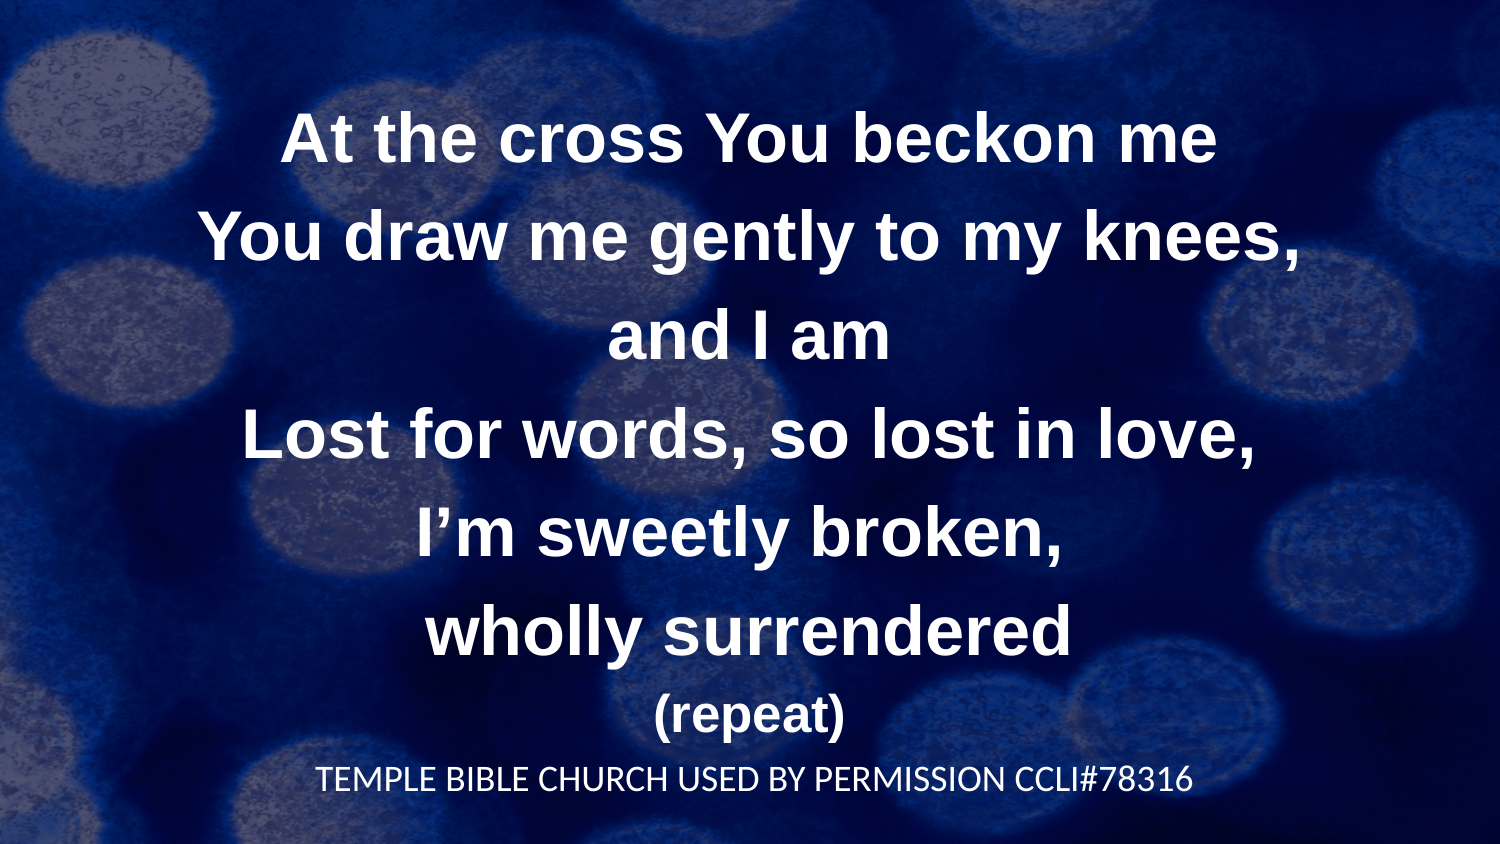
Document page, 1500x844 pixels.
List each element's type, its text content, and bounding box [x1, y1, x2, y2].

list At the cross You beckon me You draw me gently to my knees, and I am Lost for words, so lost in love, I’m sweetly broken, wholly surrendered (repeat) [75, 84, 1425, 754]
picture [0, 0, 1500, 844]
text_box TEMPLE BIBLE CHURCH USED BY PERMISSION CCLI#78316 [300, 746, 1210, 807]
